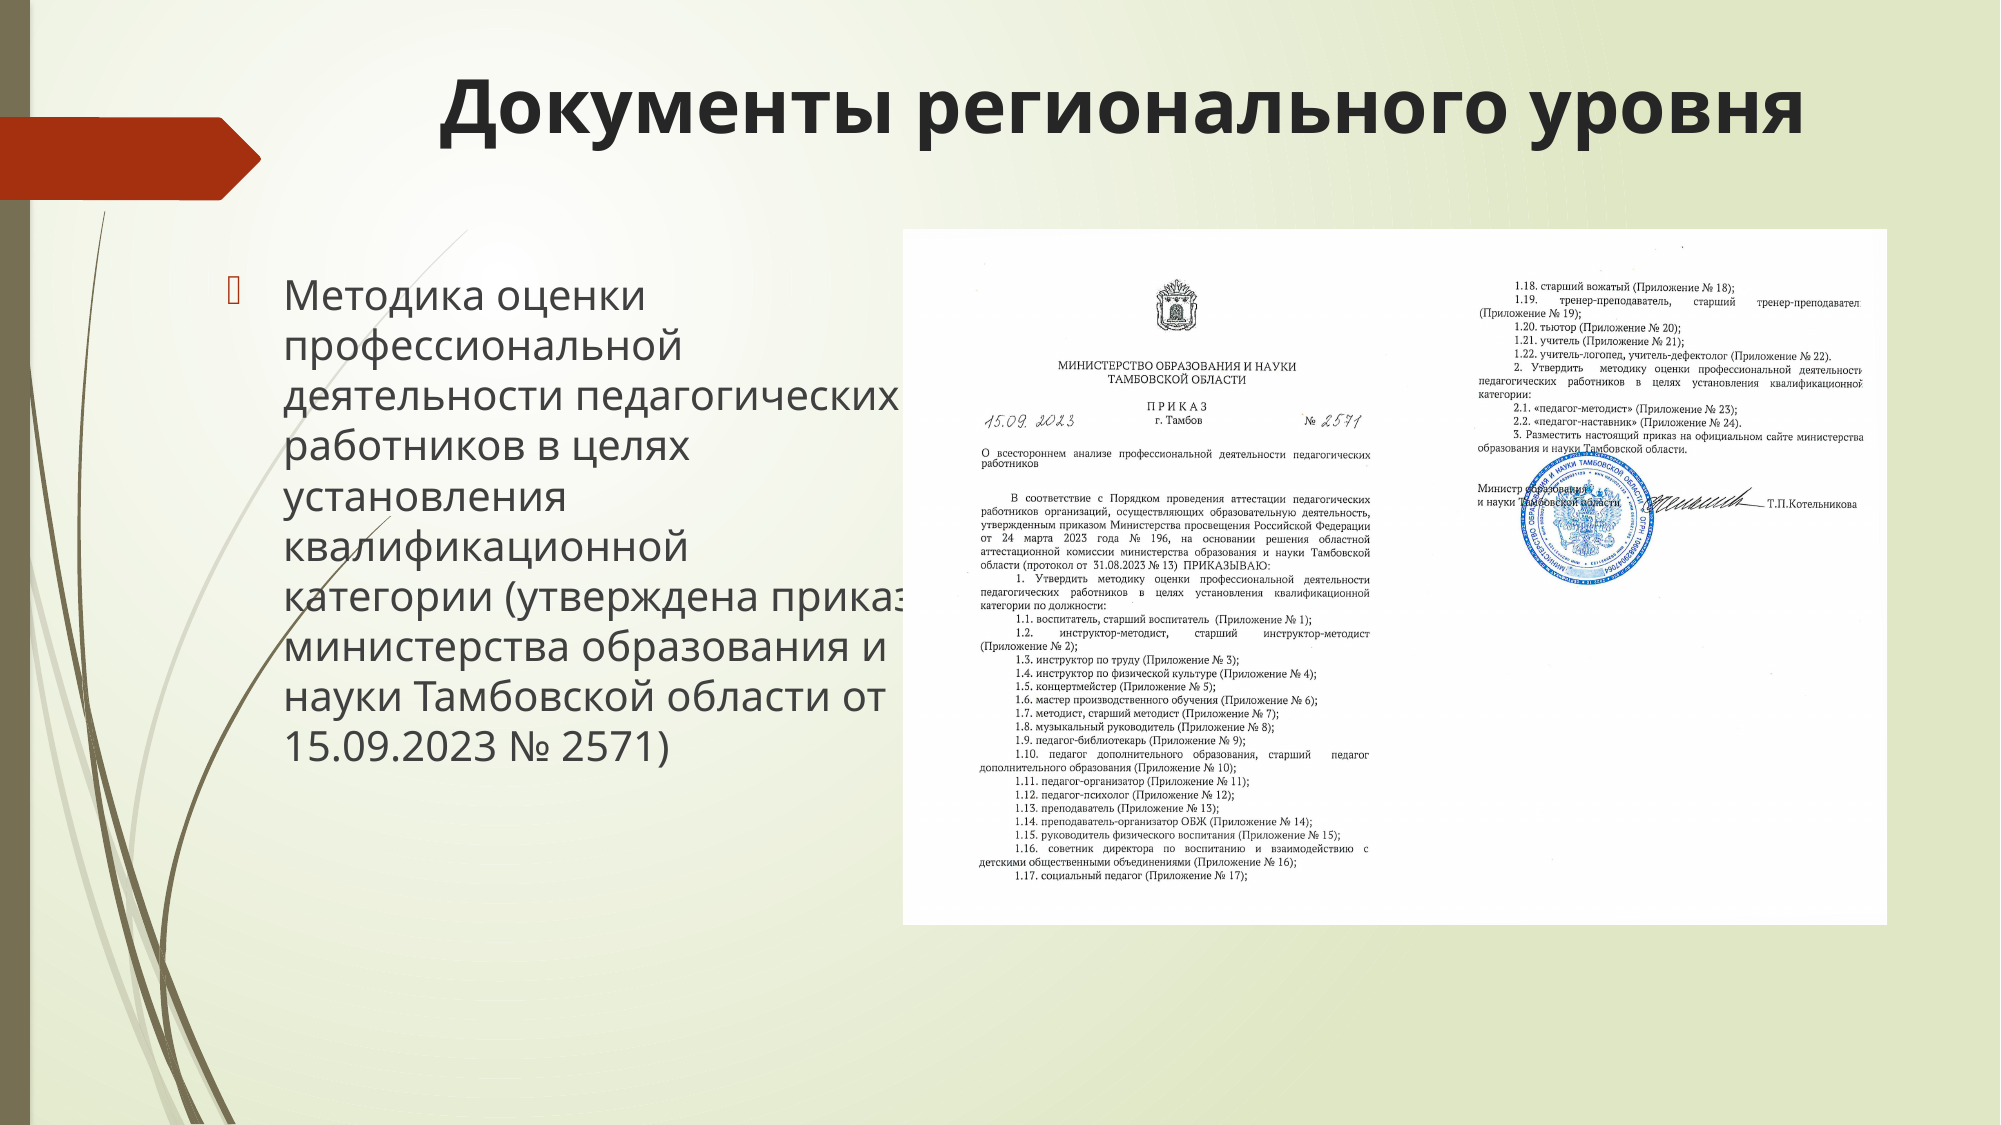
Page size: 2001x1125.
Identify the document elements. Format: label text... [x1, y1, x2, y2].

picture [902, 229, 1888, 925]
title Документы регионального уровня [425, 51, 1888, 261]
list Методика оценки профессиональной деятельности педагогических работников в целях установления квалификационной категории (утверждена приказом министерства образования и науки Тамбовской области от 15.09.2023 № 2571) [211, 261, 990, 986]
